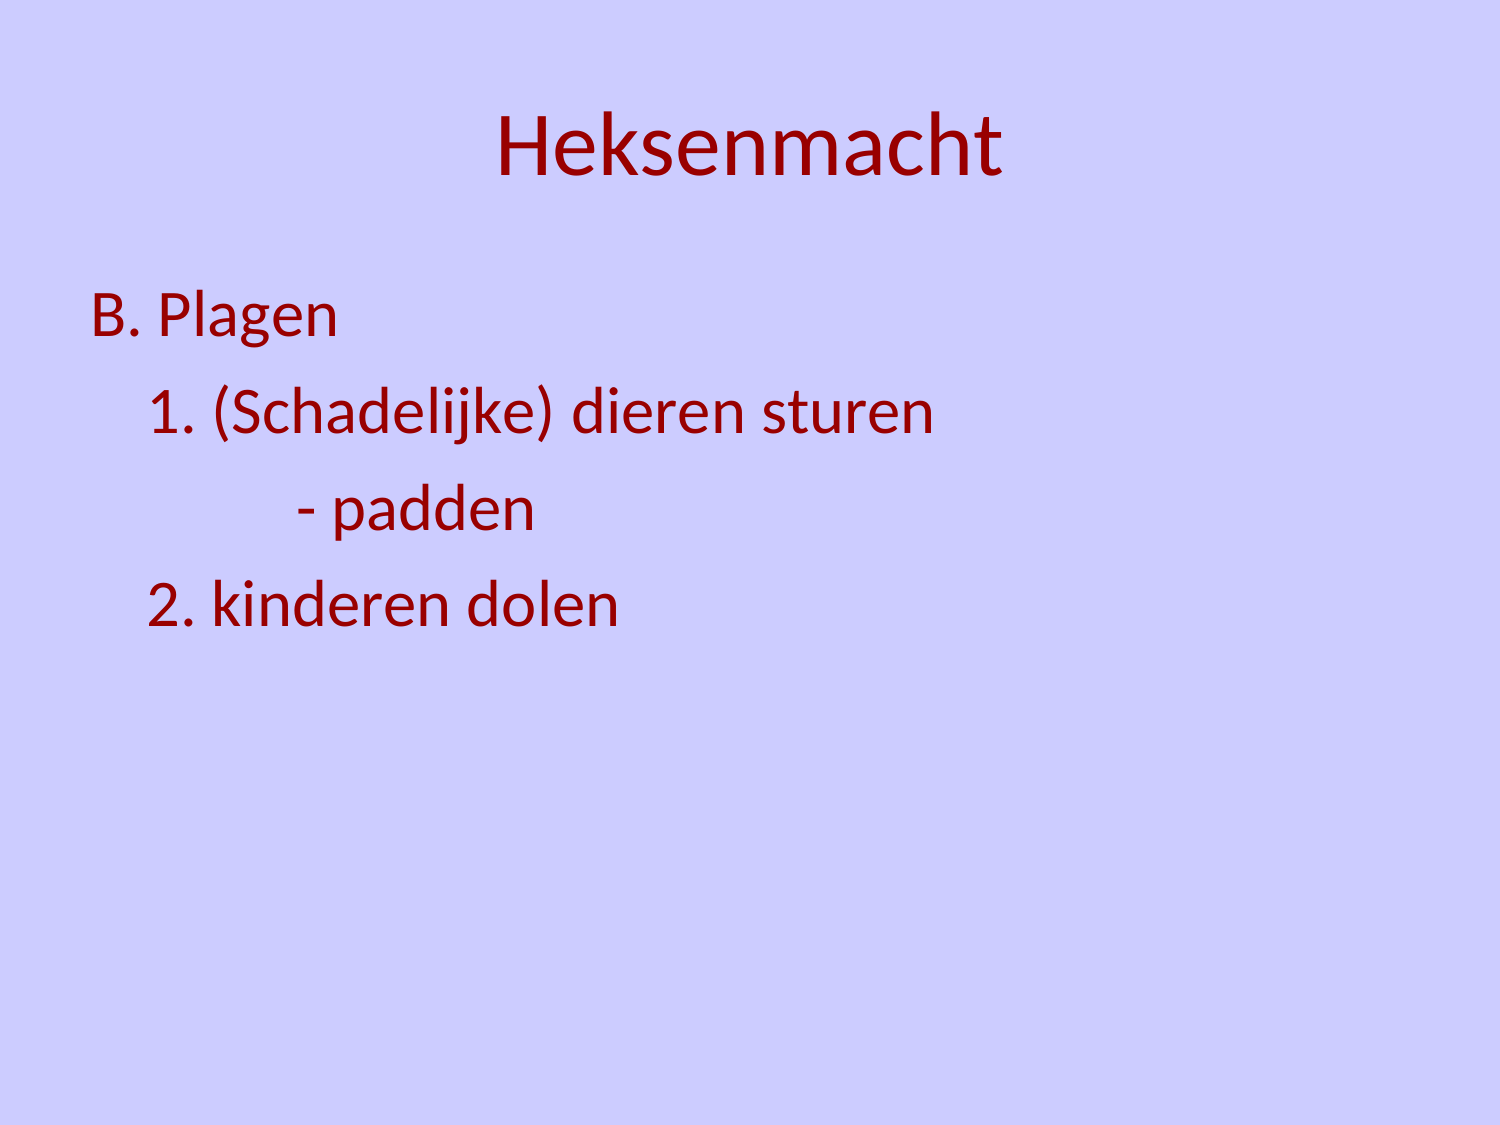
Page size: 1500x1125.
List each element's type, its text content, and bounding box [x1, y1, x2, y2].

title Heksenmacht [75, 45, 1425, 233]
text_box B. Plagen 1. (Schadelijke) dieren sturen - padden 2. kinderen dolen [74, 262, 1425, 1005]
